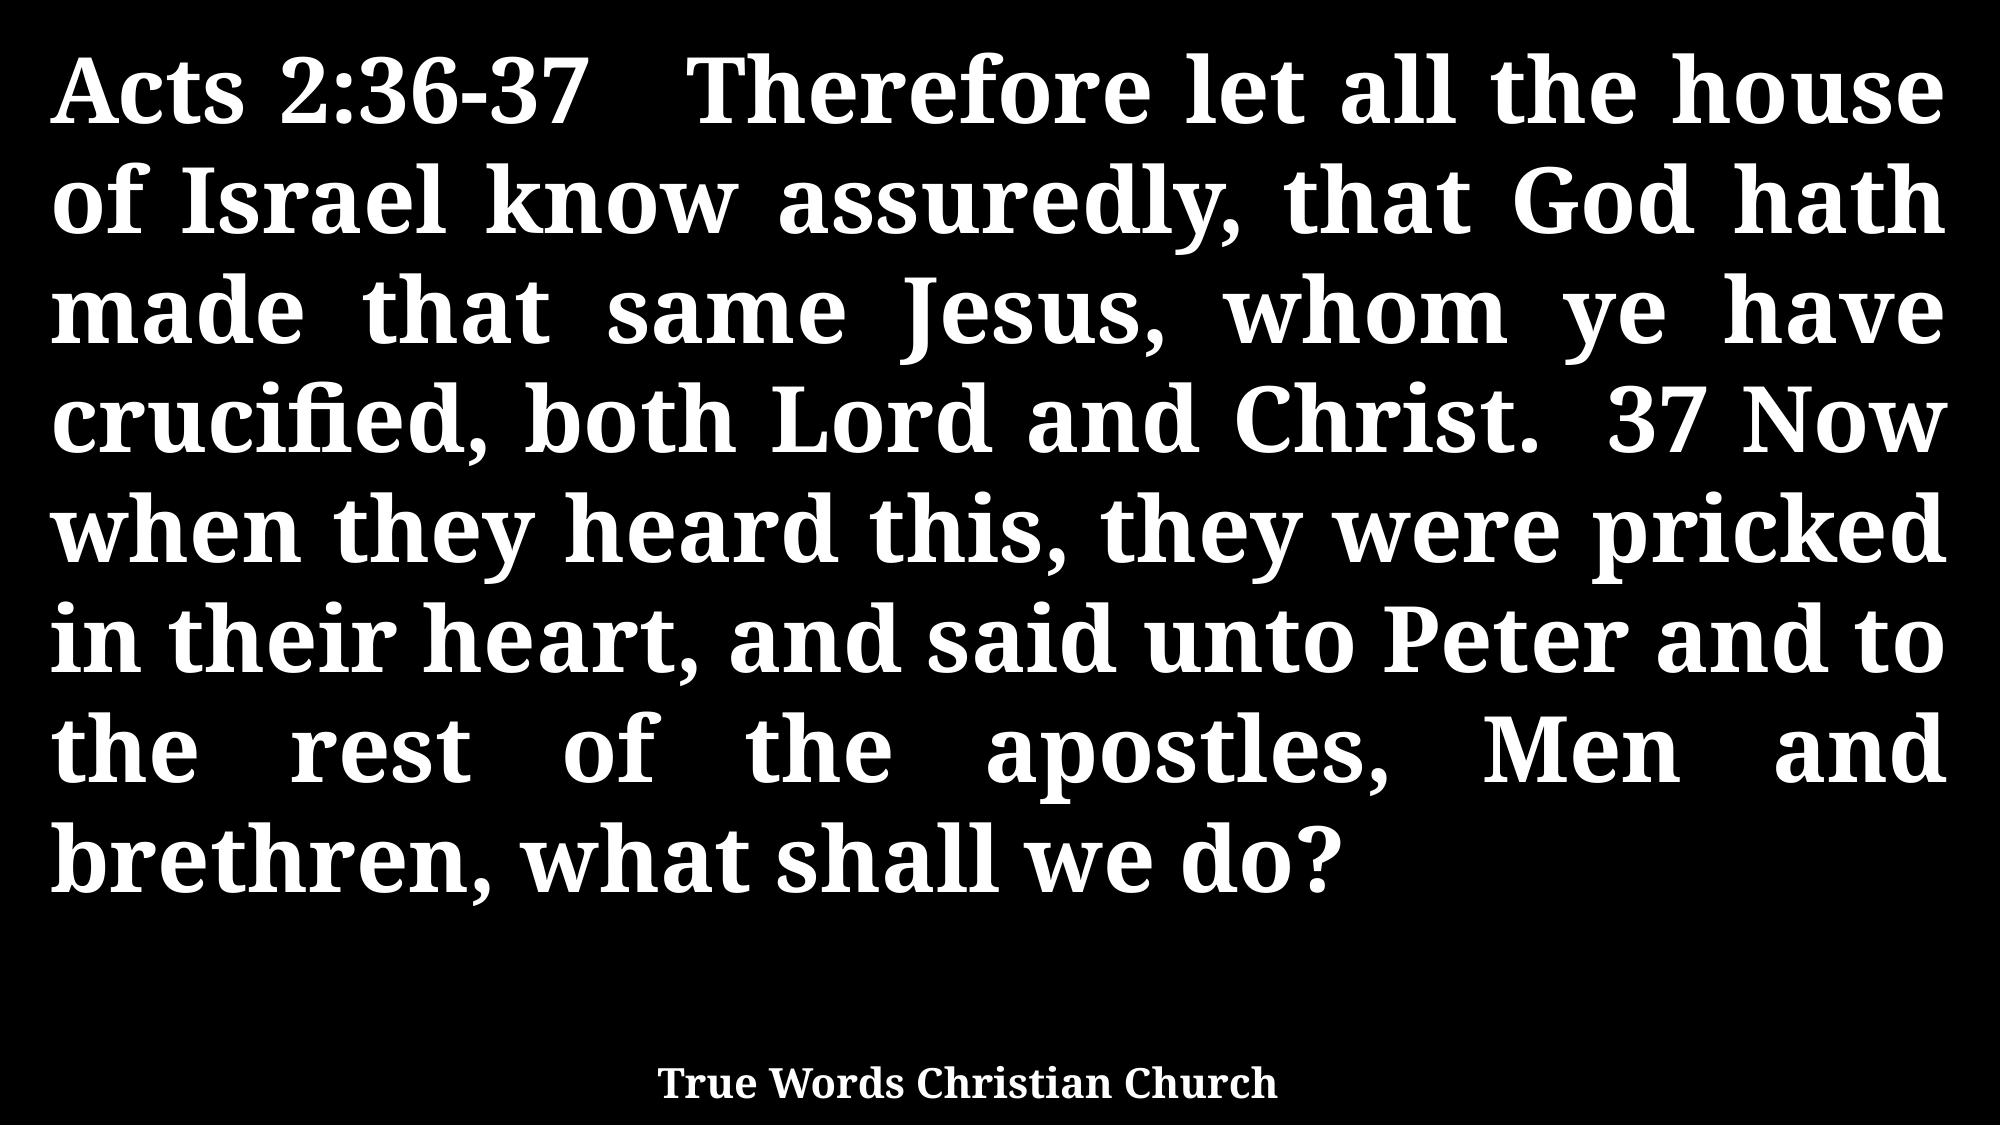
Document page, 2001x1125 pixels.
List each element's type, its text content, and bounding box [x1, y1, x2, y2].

text_box True Words Christian Church [642, 1049, 1294, 1114]
text_box Acts 2:36-37 Therefore let all the house of Israel know assuredly, that God hath made that same Jesus, whom ye have crucified, both Lord and Christ. 37 Now when they heard this, they were pricked in their heart, and said unto Peter and to the rest of the apostles, Men and brethren, what shall we do? [35, 24, 1965, 919]
